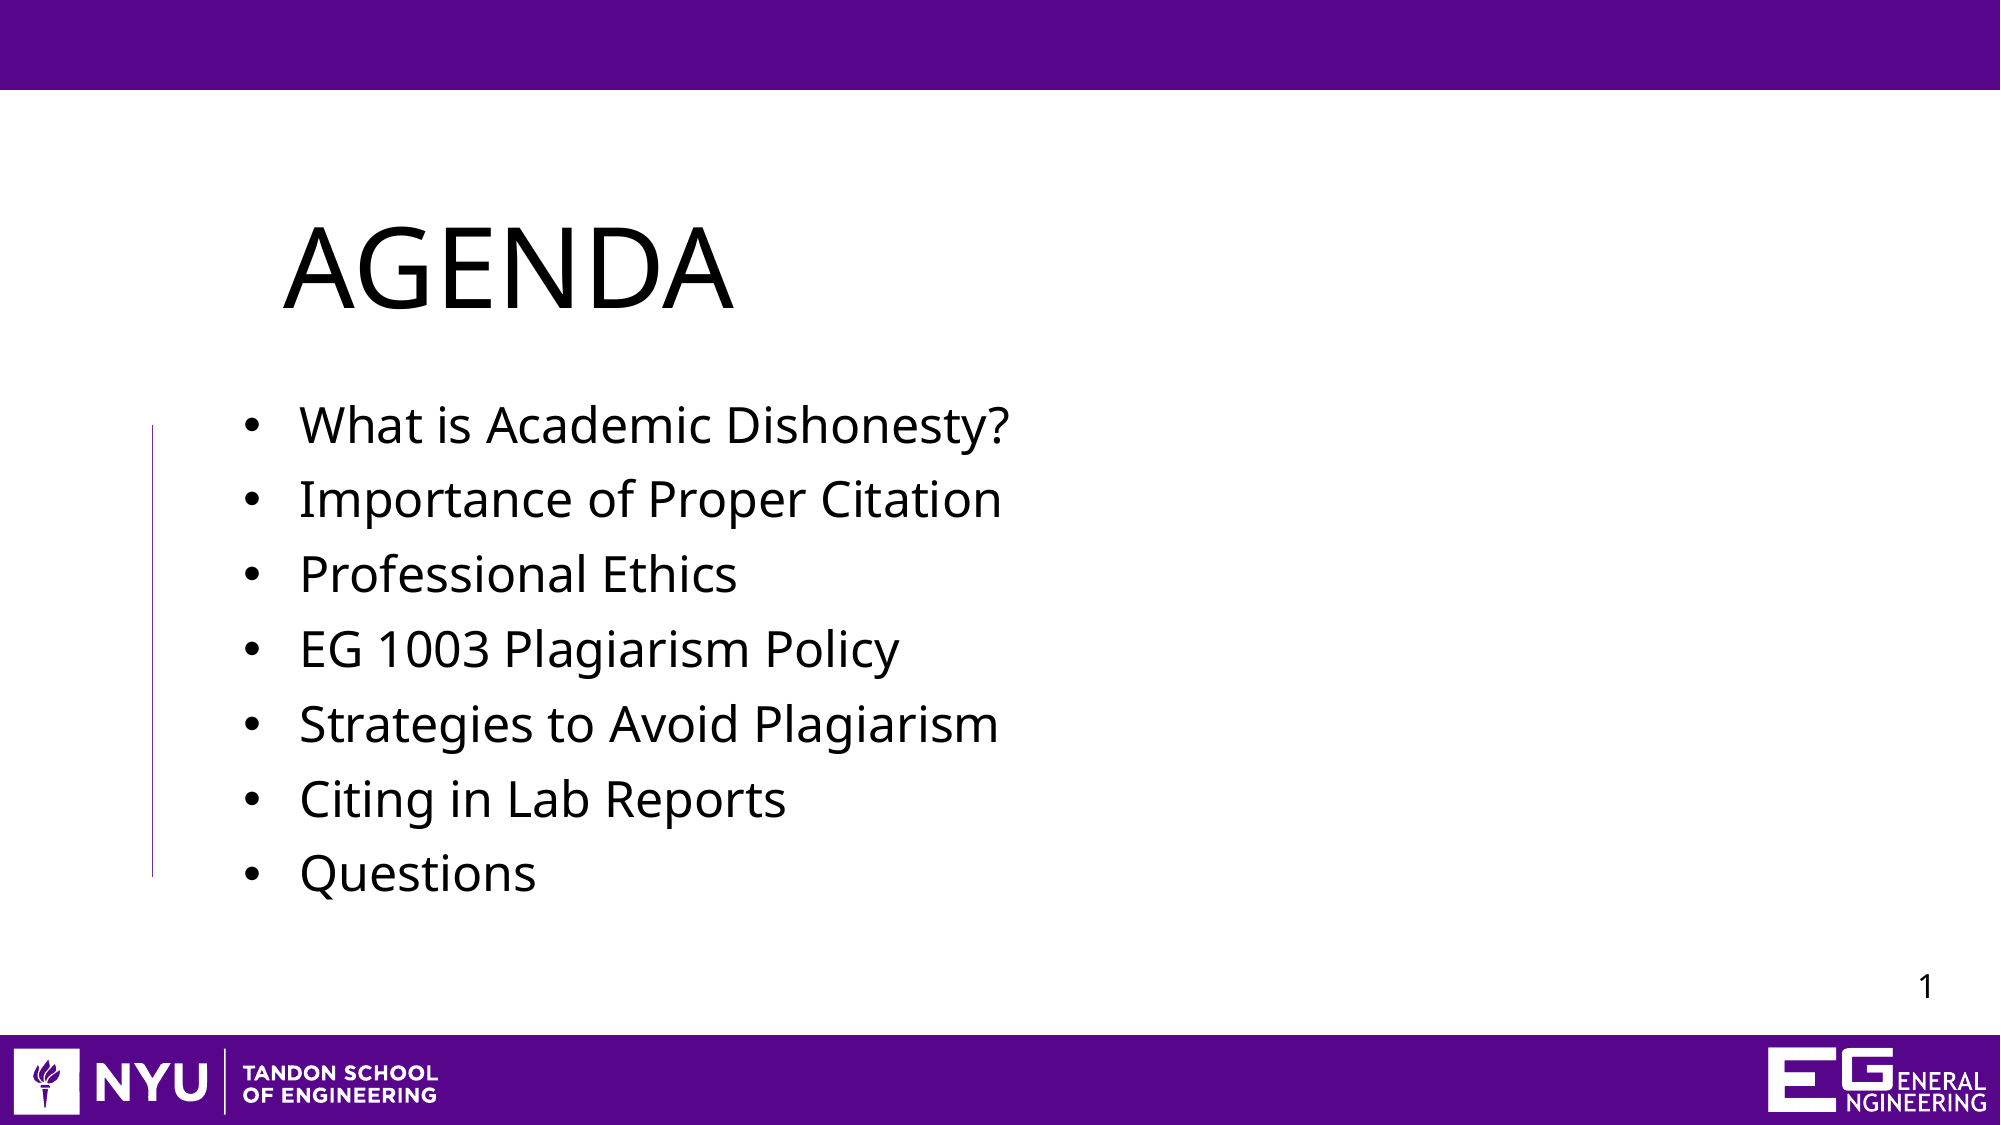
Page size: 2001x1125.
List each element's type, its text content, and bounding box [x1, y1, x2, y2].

text_box [0, 0, 2000, 91]
picture [13, 1048, 438, 1115]
picture [1752, 1031, 2000, 1125]
subtitle What is Academic Dishonesty? Importance of Proper Citation Professional Ethics EG 1003 Plagiarism Policy Strategies to Avoid Plagiarism Citing in Lab Reports Questions [228, 359, 1777, 943]
title AGENDA [268, 181, 1727, 341]
text_box 1 [1802, 958, 1951, 1013]
text_box [0, 1034, 1752, 1125]
